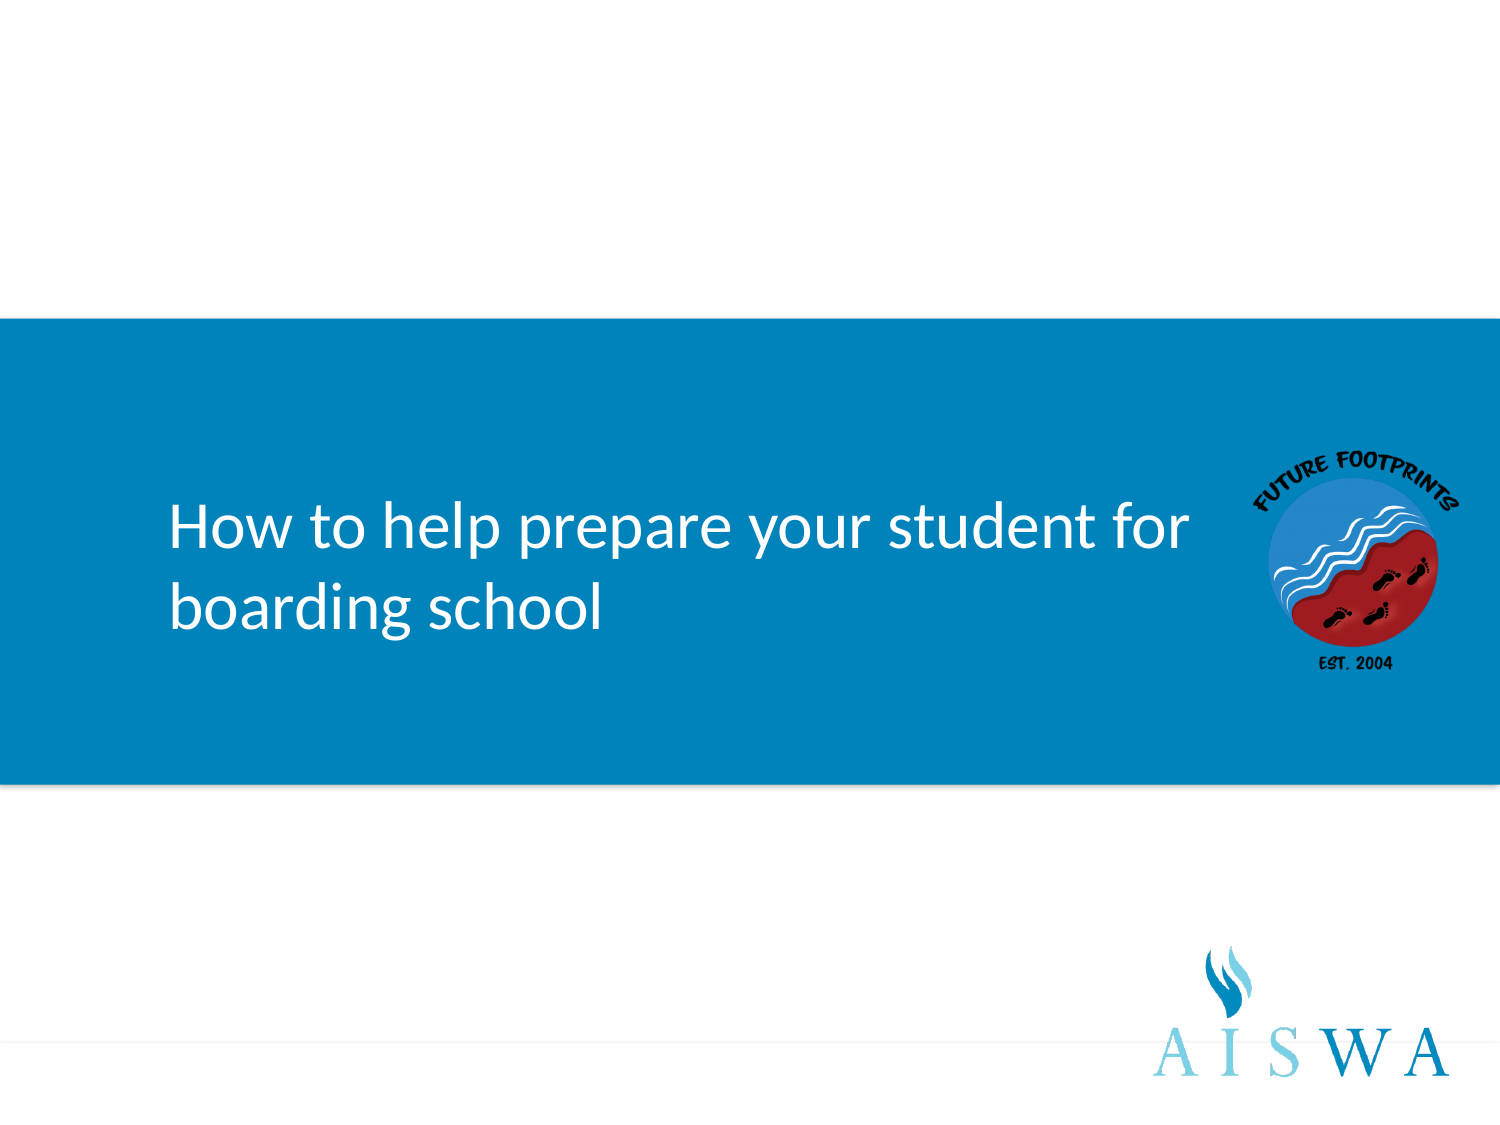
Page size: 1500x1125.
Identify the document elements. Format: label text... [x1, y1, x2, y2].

picture [1279, 478, 1286, 486]
title How to help prepare your student for boarding school [153, 473, 1217, 652]
picture [1269, 479, 1438, 646]
picture [1425, 476, 1430, 490]
picture [1382, 456, 1388, 468]
picture [1436, 488, 1445, 497]
picture [1136, 935, 1463, 1089]
picture [1255, 500, 1266, 510]
picture [1271, 484, 1277, 491]
